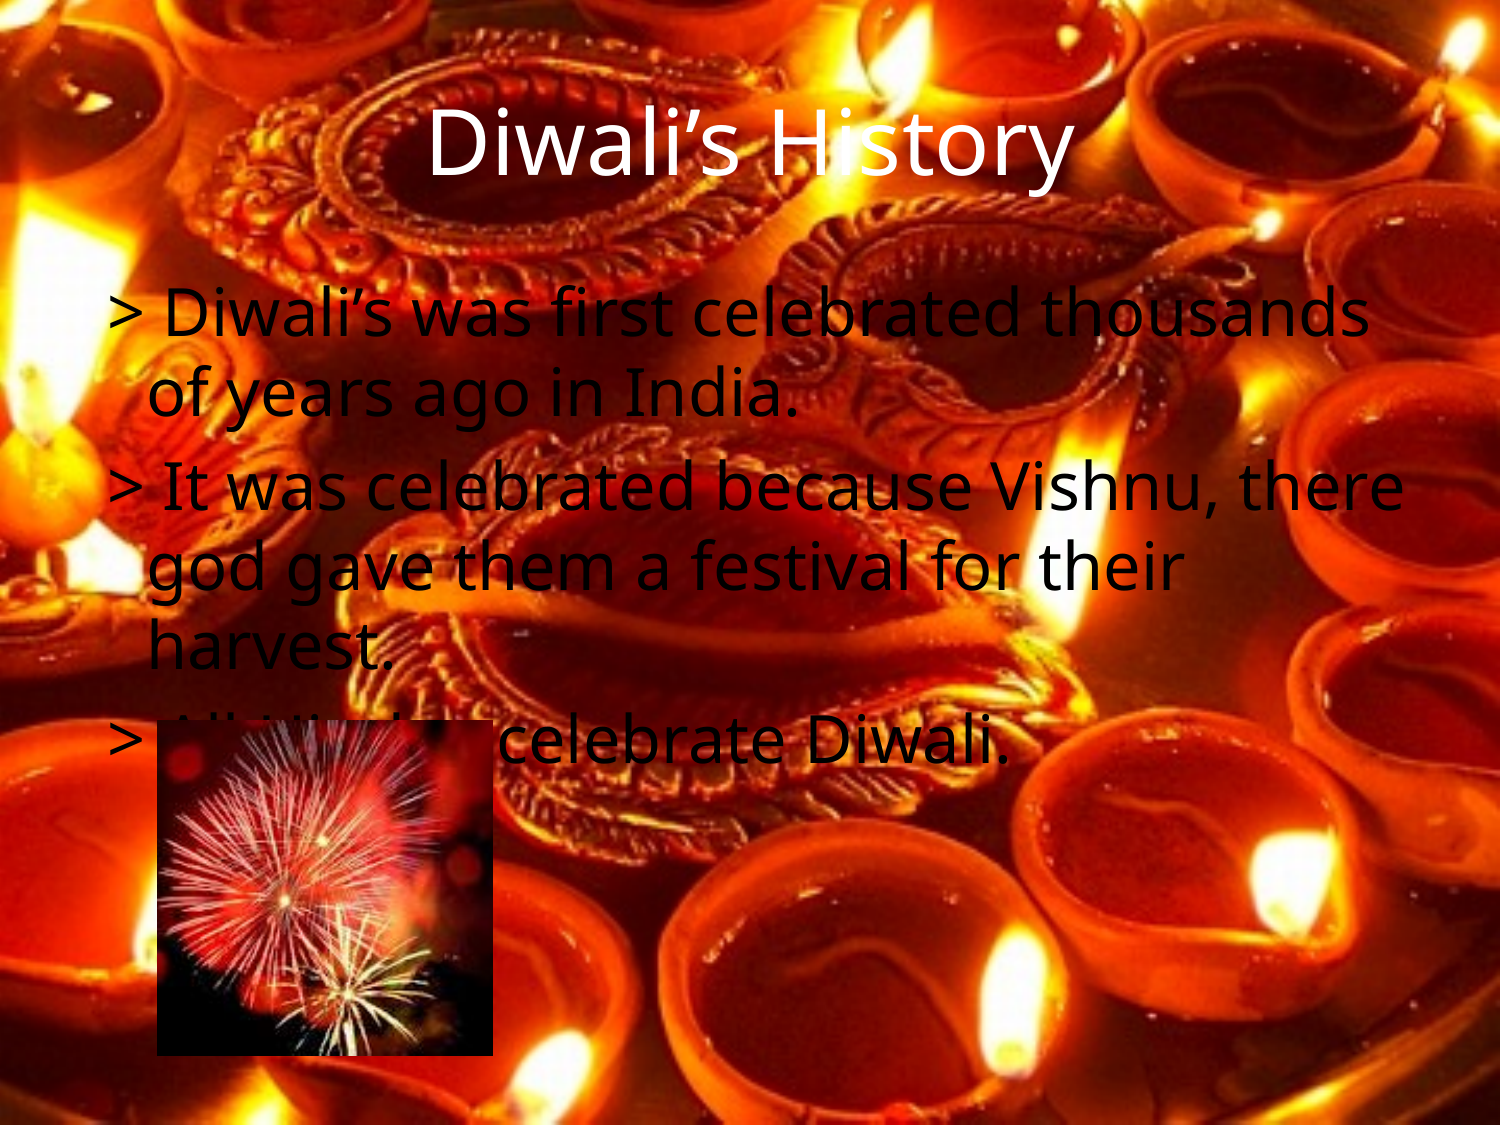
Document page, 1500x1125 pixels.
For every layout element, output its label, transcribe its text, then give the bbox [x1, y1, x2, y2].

picture [0, 0, 1500, 1125]
title Diwali’s History [75, 45, 1425, 233]
list > Diwali’s was first celebrated thousands of years ago in India. > It was celebrated because Vishnu, there god gave them a festival for their harvest. > All Hindus celebrate Diwali. [75, 262, 1425, 1005]
